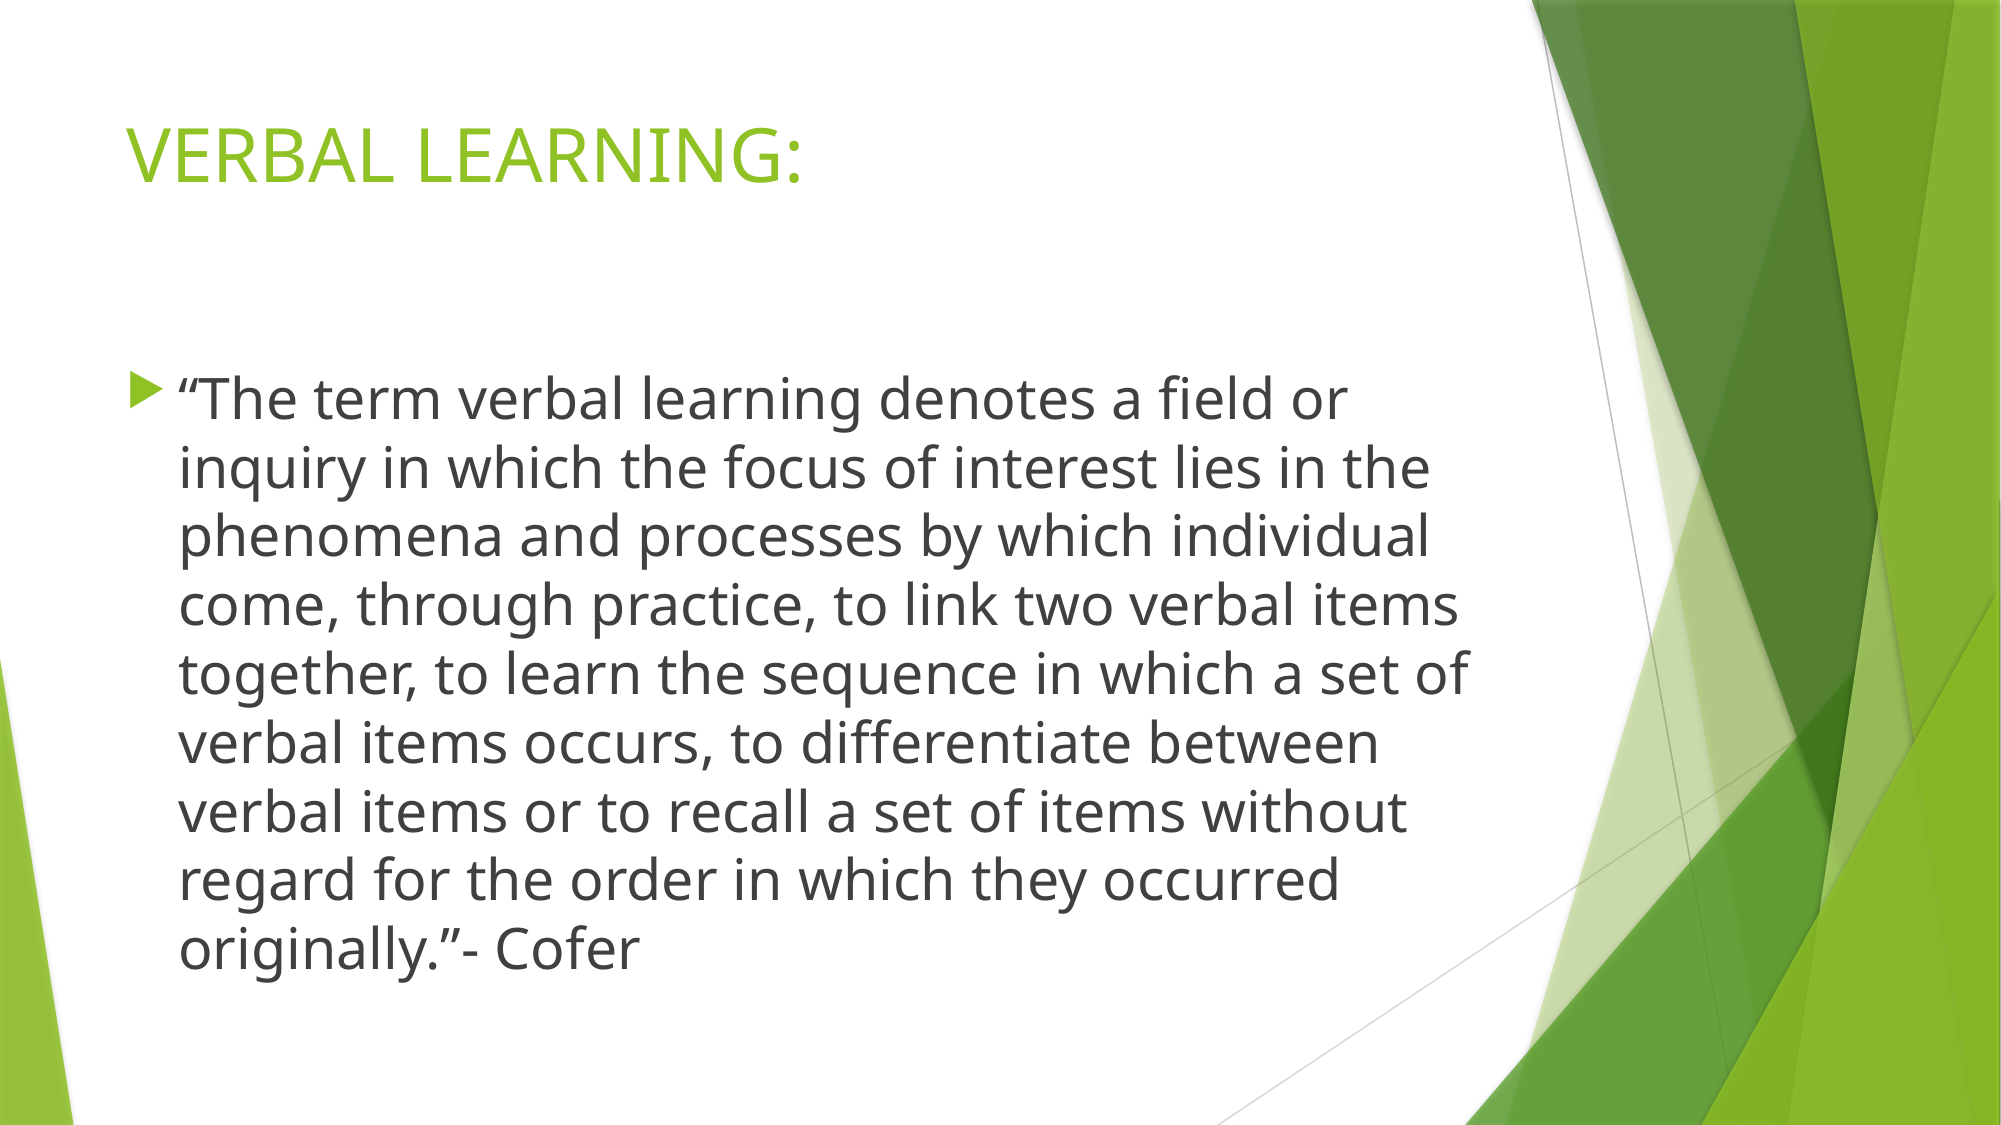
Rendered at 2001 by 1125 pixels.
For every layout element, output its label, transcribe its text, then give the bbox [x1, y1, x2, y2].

list “The term verbal learning denotes a field or inquiry in which the focus of interest lies in the phenomena and processes by which individual come, through practice, to link two verbal items together, to learn the sequence in which a set of verbal items occurs, to differentiate between verbal items or to recall a set of items without regard for the order in which they occurred originally.”- Cofer [111, 354, 1522, 992]
title VERBAL LEARNING: [111, 99, 1522, 317]
